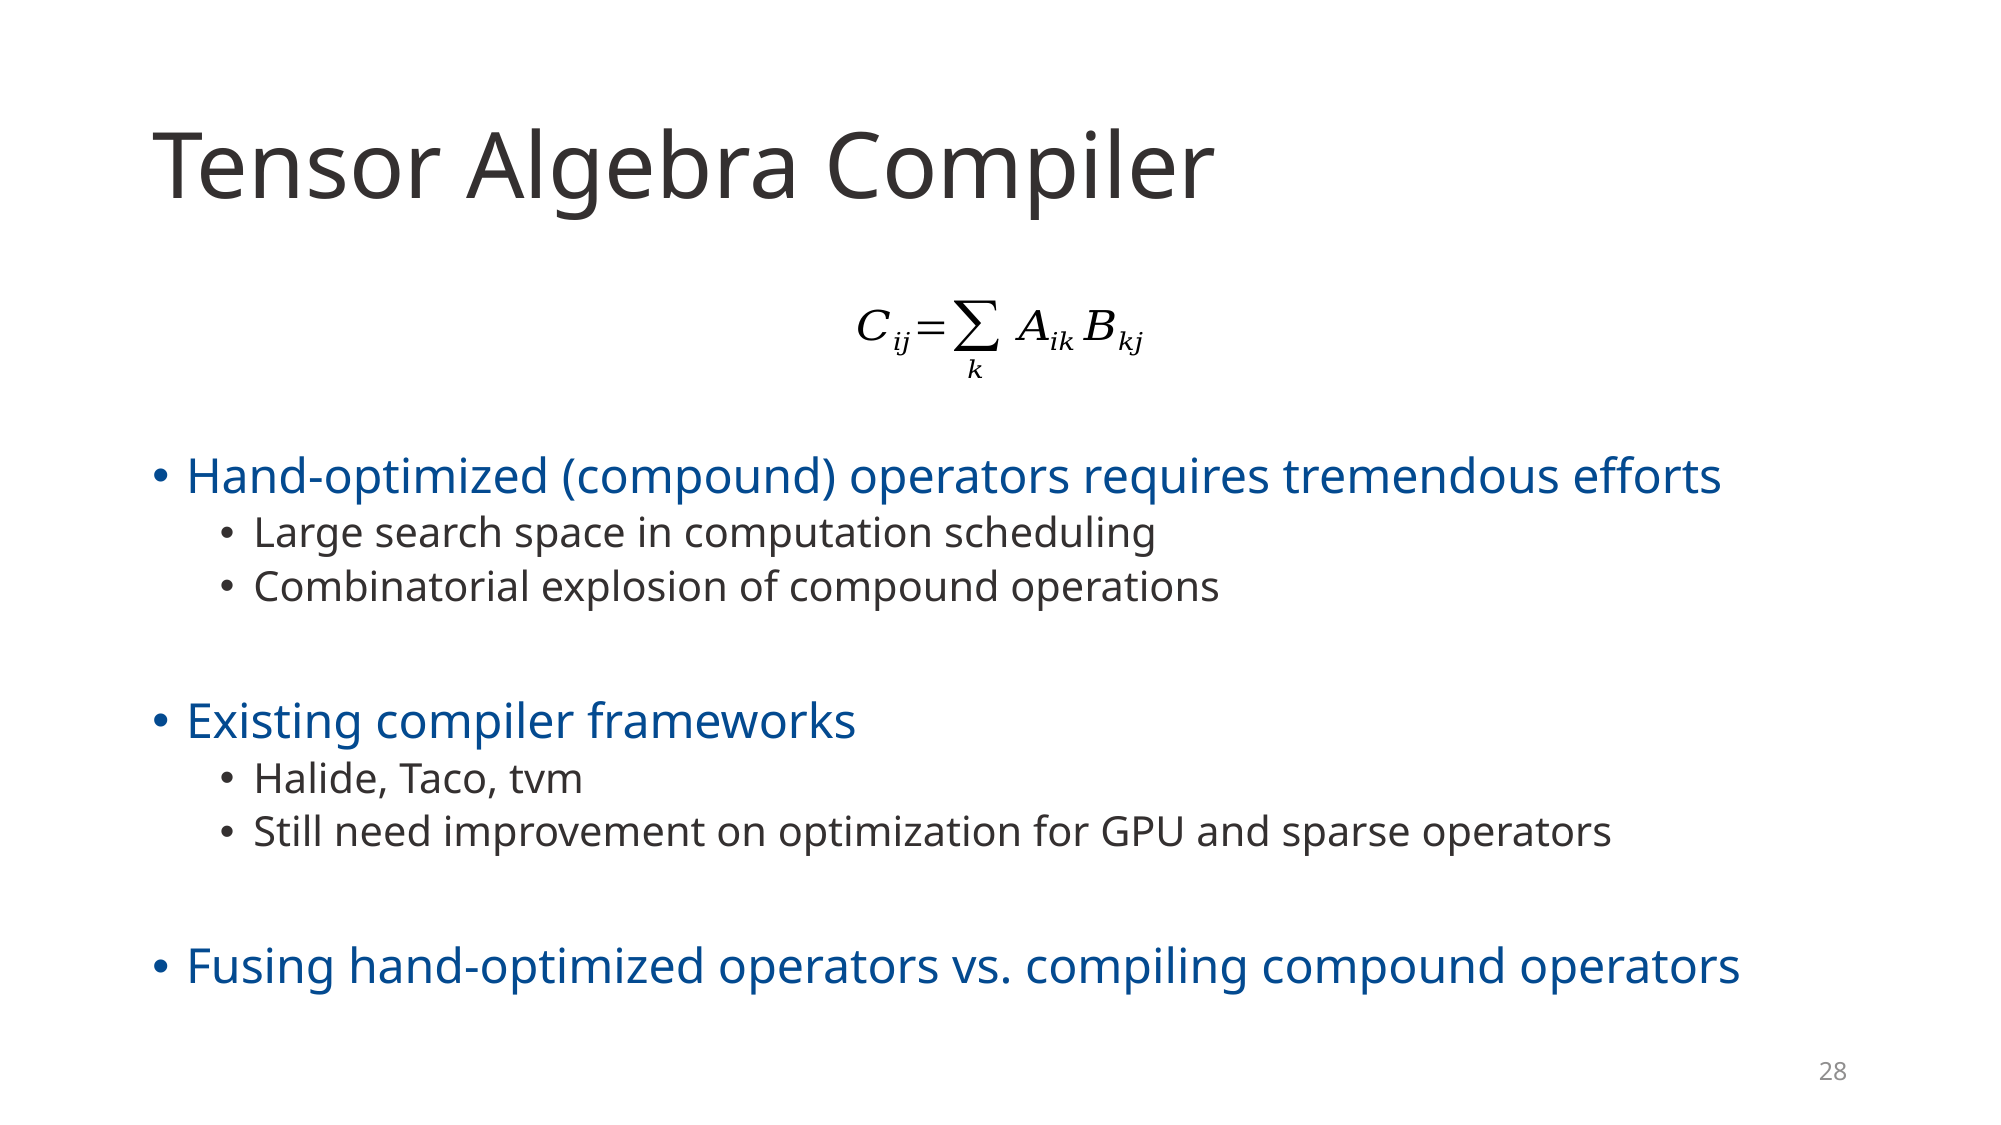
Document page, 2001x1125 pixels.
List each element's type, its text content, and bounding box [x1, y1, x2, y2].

title Tensor Algebra Compiler [137, 59, 1863, 278]
list Hand-optimized (compound) operators requires tremendous efforts Large search space in computation scheduling Combinatorial explosion of compound operations Existing compiler frameworks Halide, Taco, tvm Still need improvement on optimization for GPU and sparse operators Fusing hand-optimized operators vs. compiling compound operators [137, 299, 1863, 1014]
slide_number 28 [1412, 1042, 1863, 1103]
